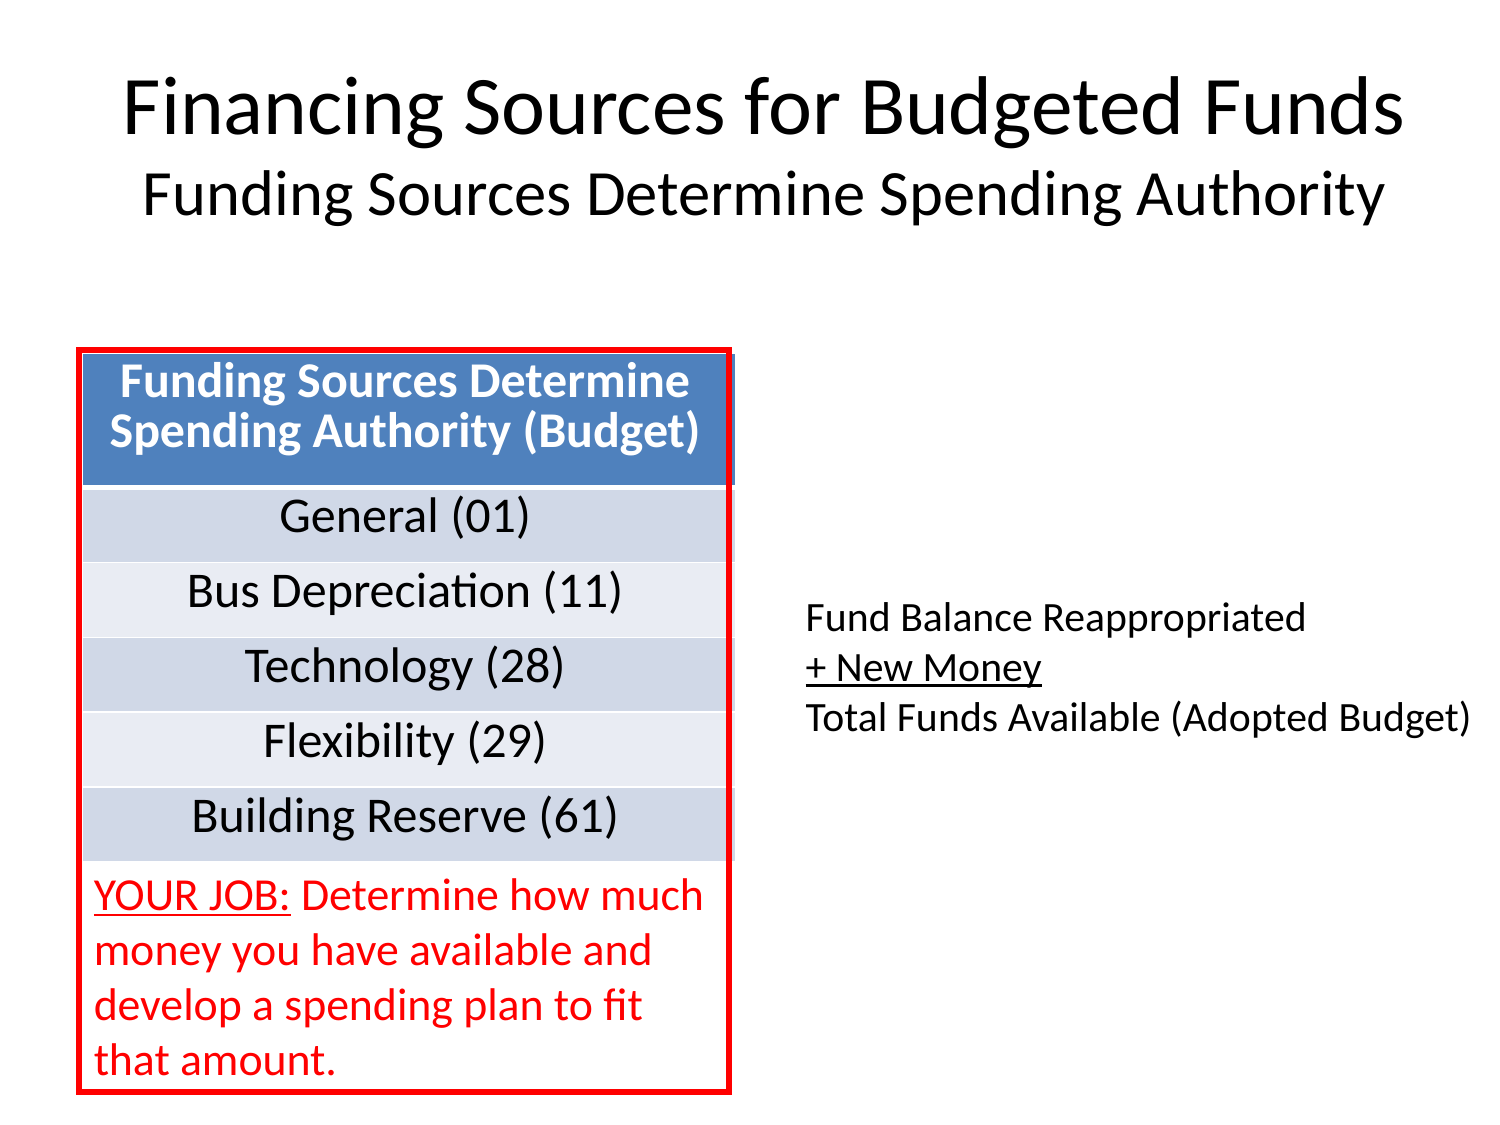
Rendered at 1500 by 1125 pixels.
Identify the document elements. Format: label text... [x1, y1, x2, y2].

text_box YOUR JOB: Determine how much money you have available and develop a spending plan to fit that amount. [78, 349, 729, 1093]
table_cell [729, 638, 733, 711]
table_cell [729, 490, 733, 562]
table_cell Adult Ed (17) [729, 713, 733, 786]
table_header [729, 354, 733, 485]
text_box Fund Balance Reappropriated + New Money Total Funds Available (Adopted Budget) [733, 348, 1500, 981]
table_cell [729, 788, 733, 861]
text_box Financing Sources for Budgeted Funds Funding Sources Determine Spending Authority [103, 30, 1426, 249]
table_cell Tuition (13) [729, 563, 733, 637]
